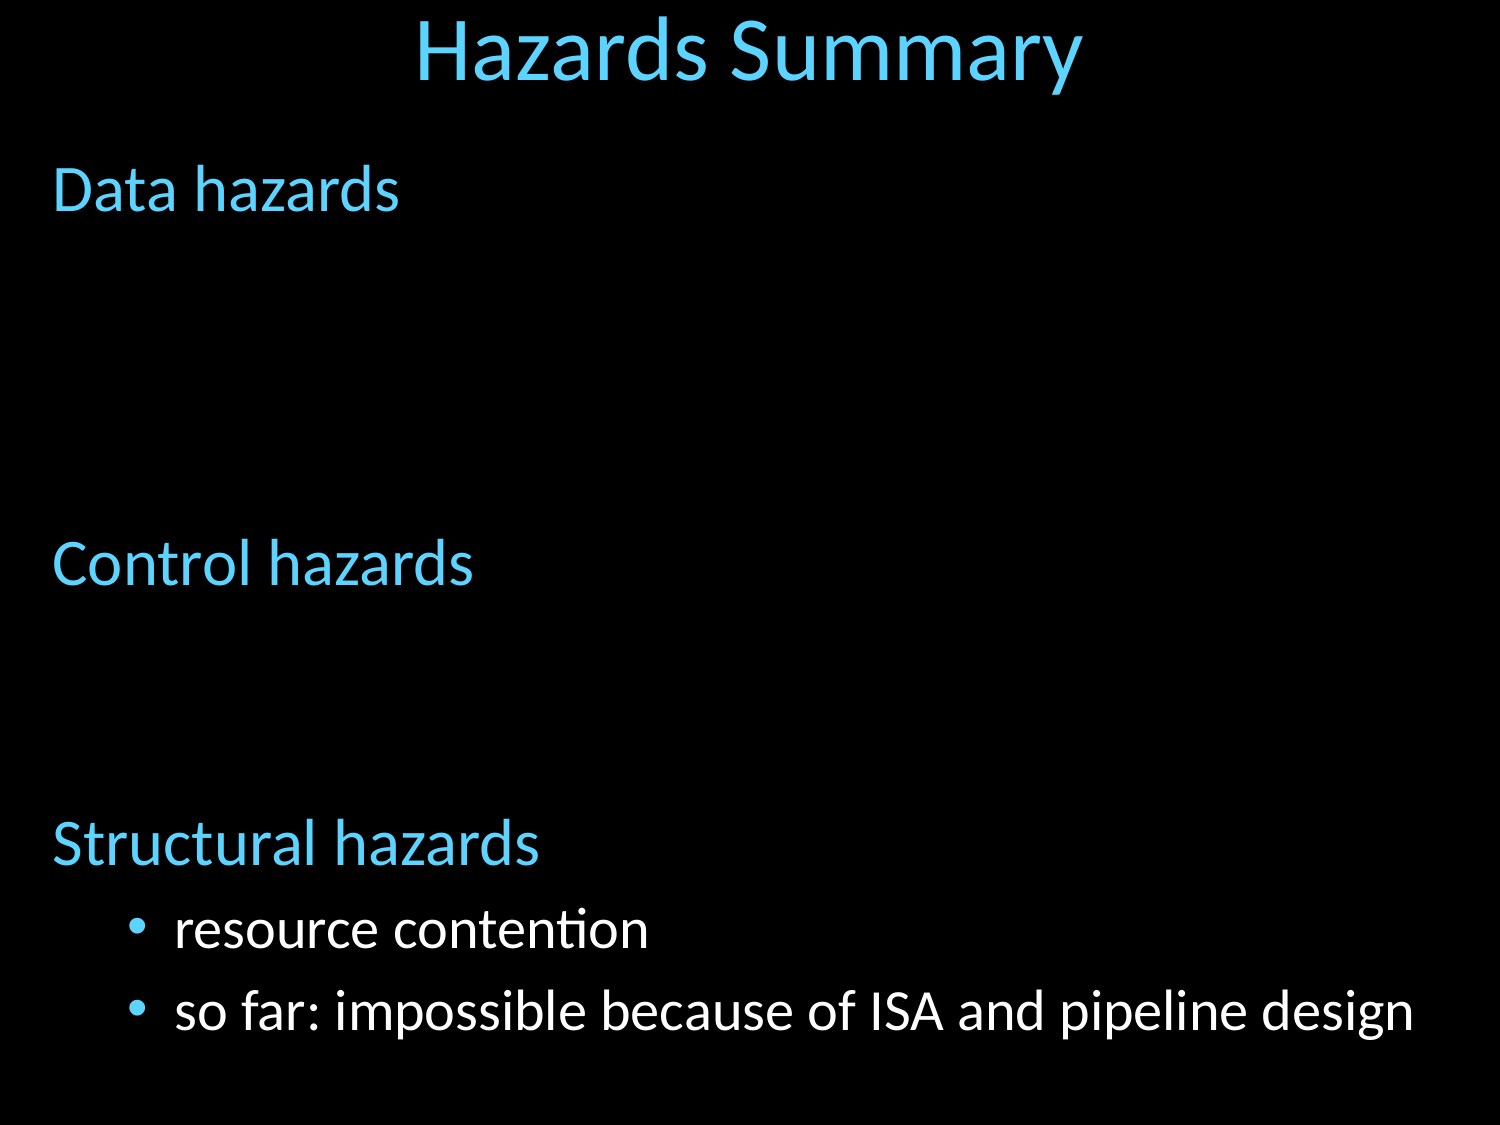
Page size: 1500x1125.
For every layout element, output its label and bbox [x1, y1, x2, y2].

list [37, 137, 1463, 1088]
title [0, 0, 1500, 88]
